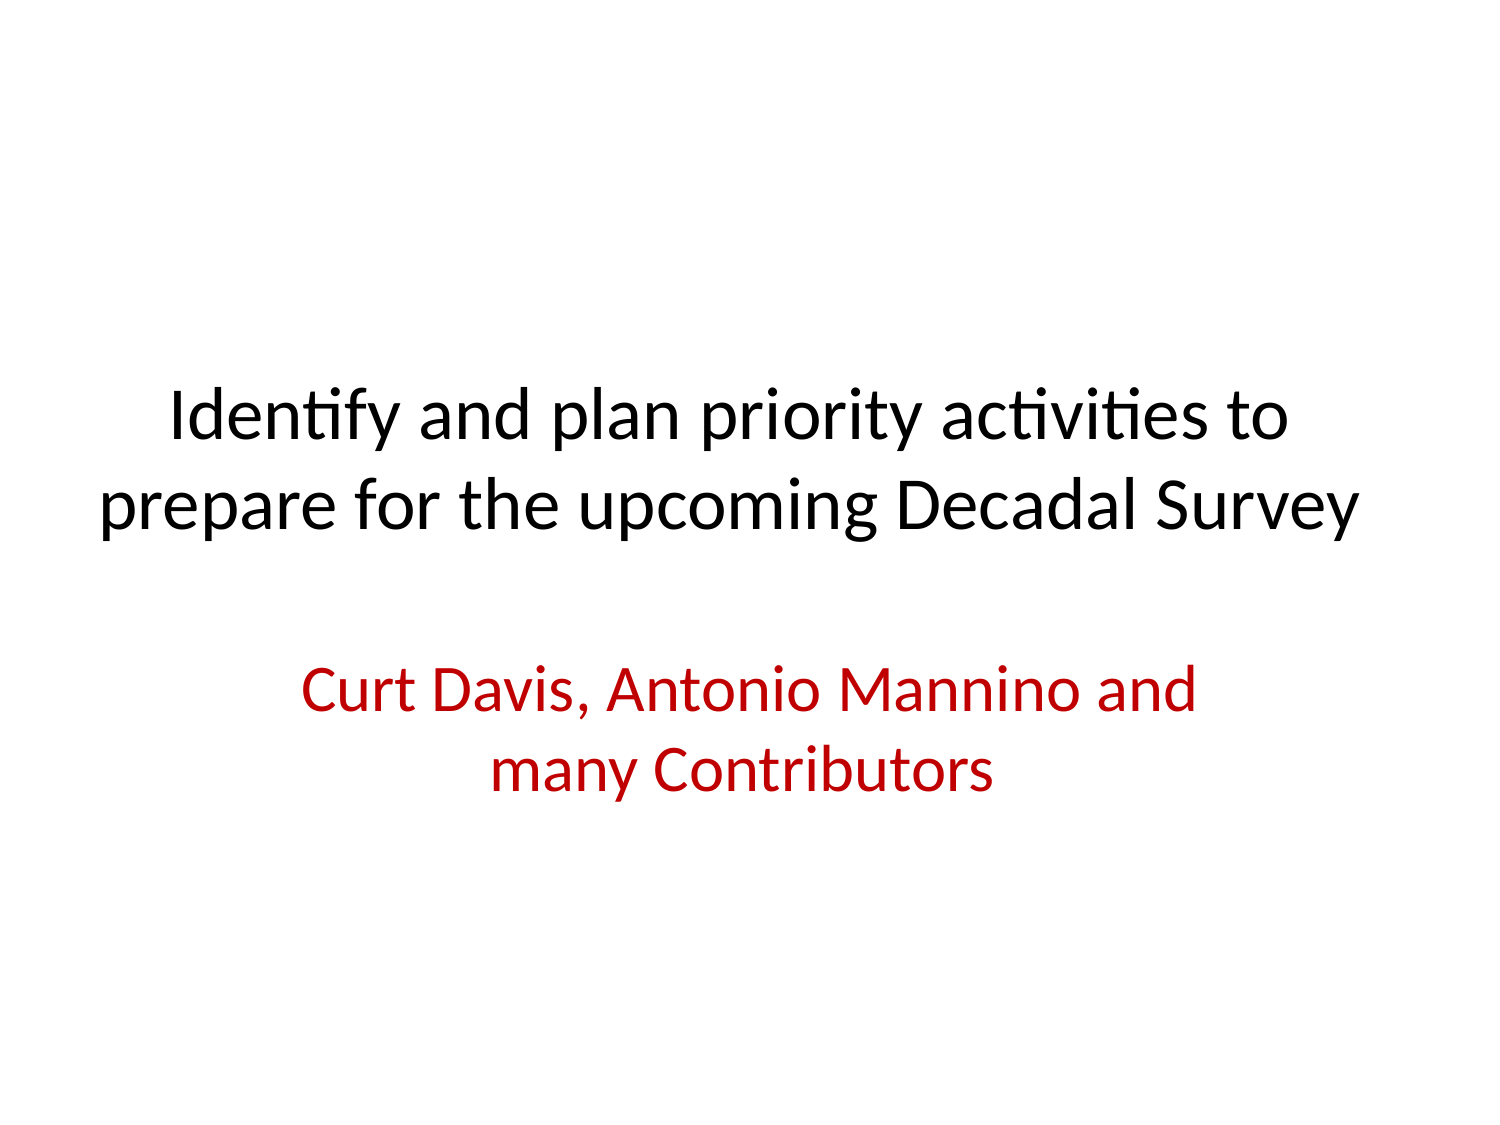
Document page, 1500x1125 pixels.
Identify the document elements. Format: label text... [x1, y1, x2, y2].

title Identify and plan priority activities to prepare for the upcoming Decadal Survey [72, 334, 1388, 576]
subtitle Curt Davis, Antonio Mannino and many Contributors [225, 637, 1275, 925]
